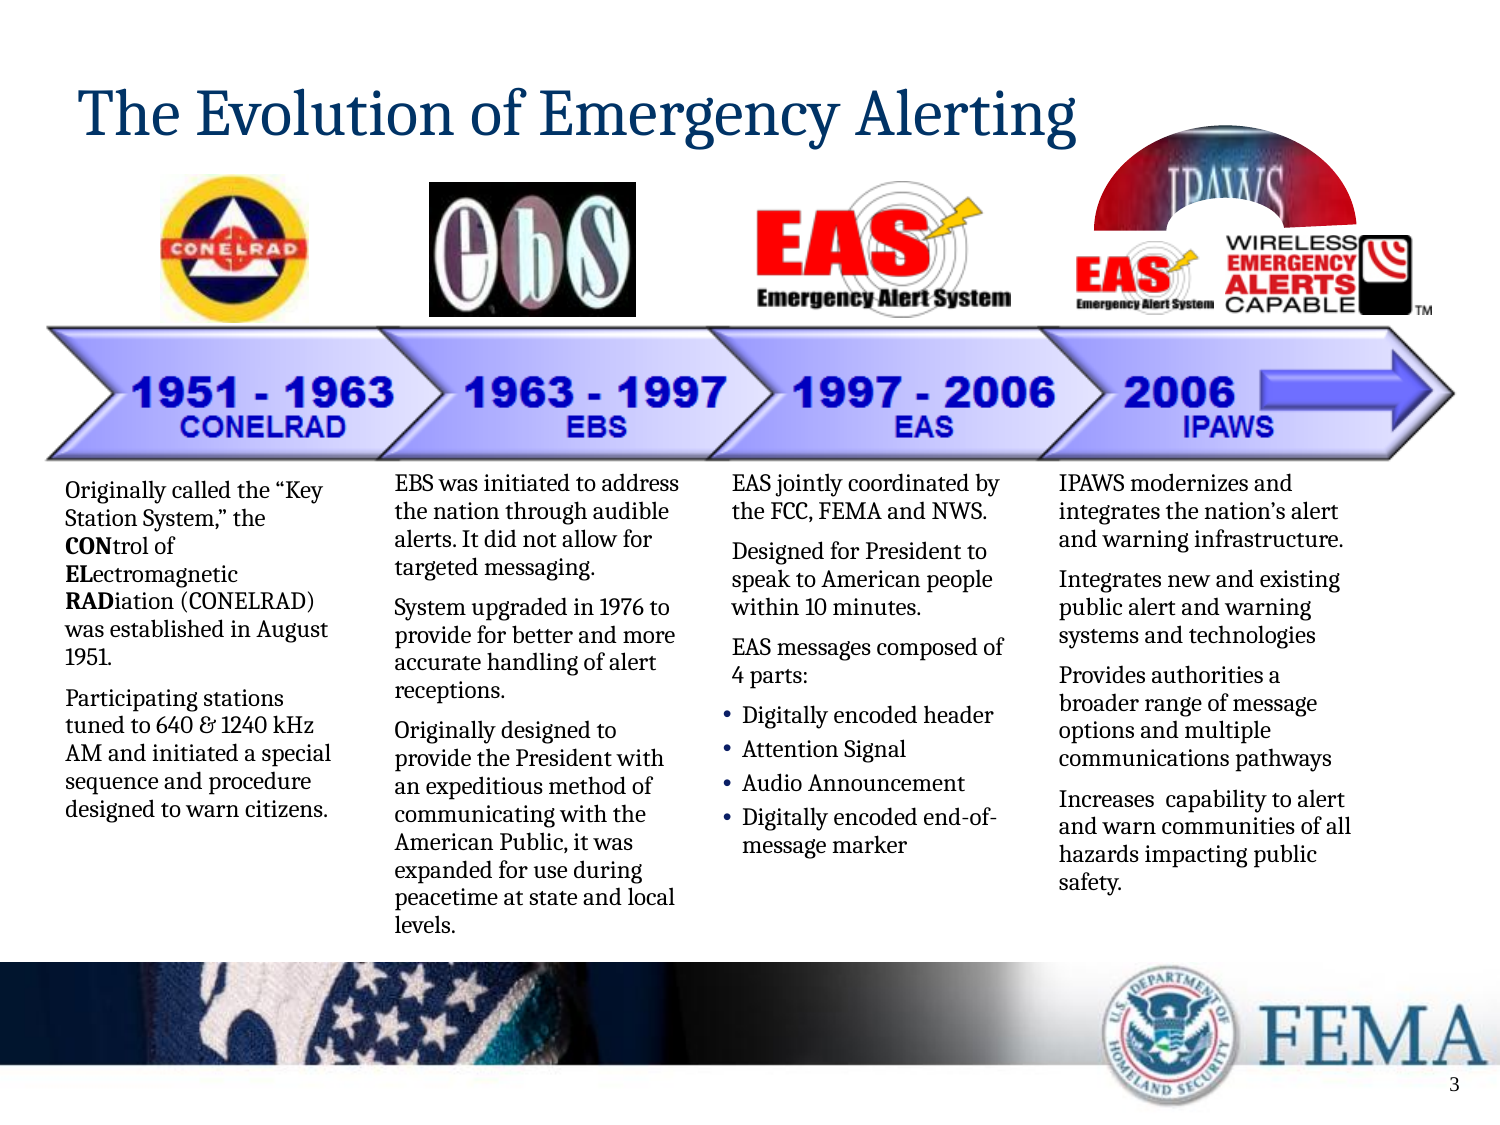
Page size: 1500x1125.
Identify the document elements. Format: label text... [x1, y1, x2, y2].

picture [756, 181, 1012, 318]
picture [428, 182, 636, 317]
text_box 3 [1249, 1062, 1475, 1113]
picture [41, 125, 1458, 463]
text_box Originally called the “Key Station System,” the CONtrol of ELectromagnetic RADiation (CONELRAD) was established in August 1951. Participating stations tuned to 640 & 1240 kHz AM and initiated a special sequence and procedure designed to warn citizens. [41, 471, 356, 997]
picture [0, 962, 1500, 1117]
title The Evolution of Emergency Alerting [62, 49, 1450, 175]
text_box EBS was initiated to address the nation through audible alerts. It did not allow for targeted messaging. System upgraded in 1976 to provide for better and more accurate handling of alert receptions. Originally designed to provide the President with an expeditious method of communicating with the American Public, it was expanded for use during peacetime at state and local levels. [385, 472, 690, 825]
text_box EAS jointly coordinated by the FCC, FEMA and NWS. Designed for President to speak to American people within 10 minutes. EAS messages composed of 4 parts: Digitally encoded header Attention Signal Audio Announcement Digitally encoded end-of-message marker [722, 472, 1014, 1000]
text_box IPAWS modernizes and integrates the nation’s alert and warning infrastructure. Integrates new and existing public alert and warning systems and technologies Provides authorities a broader range of message options and multiple communications pathways Increases capability to alert and warn communities of all hazards impacting public safety. [1050, 472, 1365, 1018]
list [159, 174, 309, 321]
